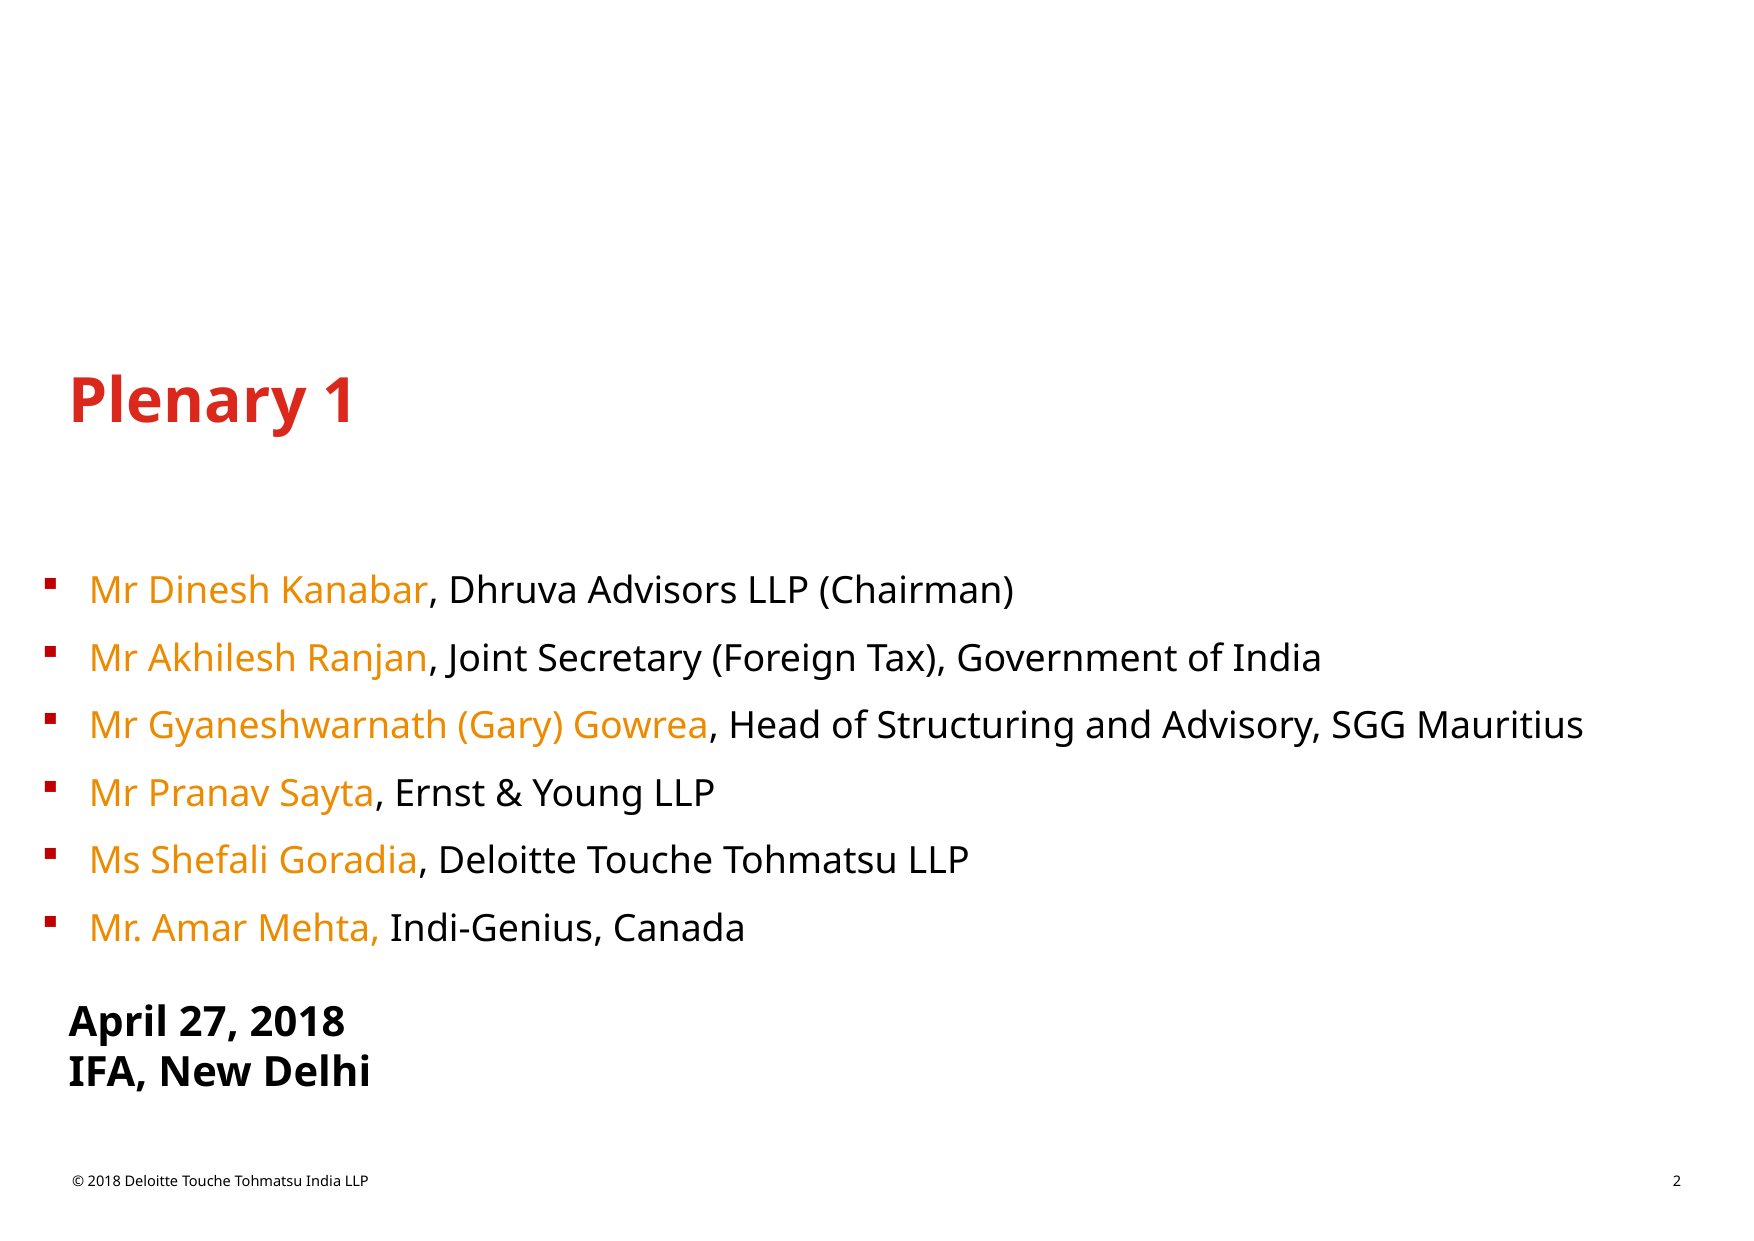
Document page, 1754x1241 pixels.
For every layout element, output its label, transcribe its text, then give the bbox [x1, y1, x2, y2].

text_box April 27, 2018 IFA, New Delhi [68, 994, 470, 1143]
text_box Mr Dinesh Kanabar, Dhruva Advisors LLP (Chairman) Mr Akhilesh Ranjan, Joint Secretary (Foreign Tax), Government of India Mr Gyaneshwarnath (Gary) Gowrea, Head of Structuring and Advisory, SGG Mauritius Mr Pranav Sayta, Ernst & Young LLP Ms Shefali Goradia, Deloitte Touche Tohmatsu LLP Mr. Amar Mehta, Indi-Genius, Canada [41, 543, 1720, 942]
title Plenary 1 [68, 359, 1678, 452]
